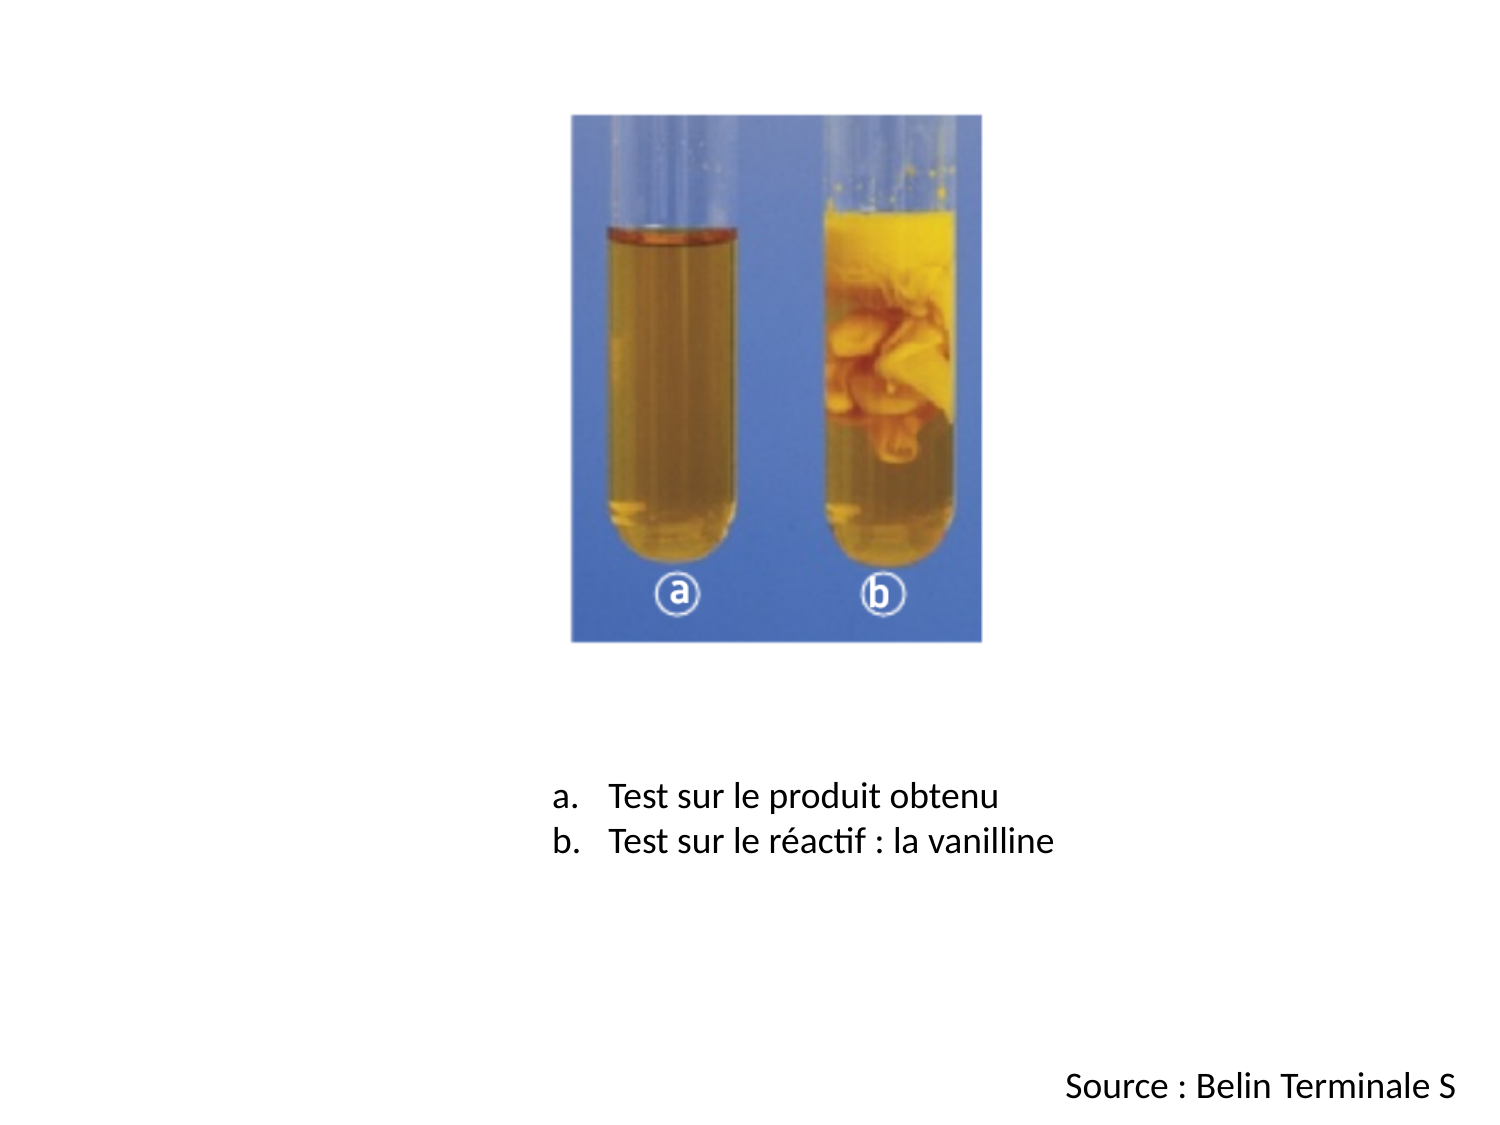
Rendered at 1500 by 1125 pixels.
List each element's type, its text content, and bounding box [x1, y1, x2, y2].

text_box Source : Belin Terminale S [1050, 1053, 1476, 1114]
picture [537, 89, 987, 718]
text_box Test sur le produit obtenu Test sur le réactif : la vanilline [537, 763, 1388, 868]
